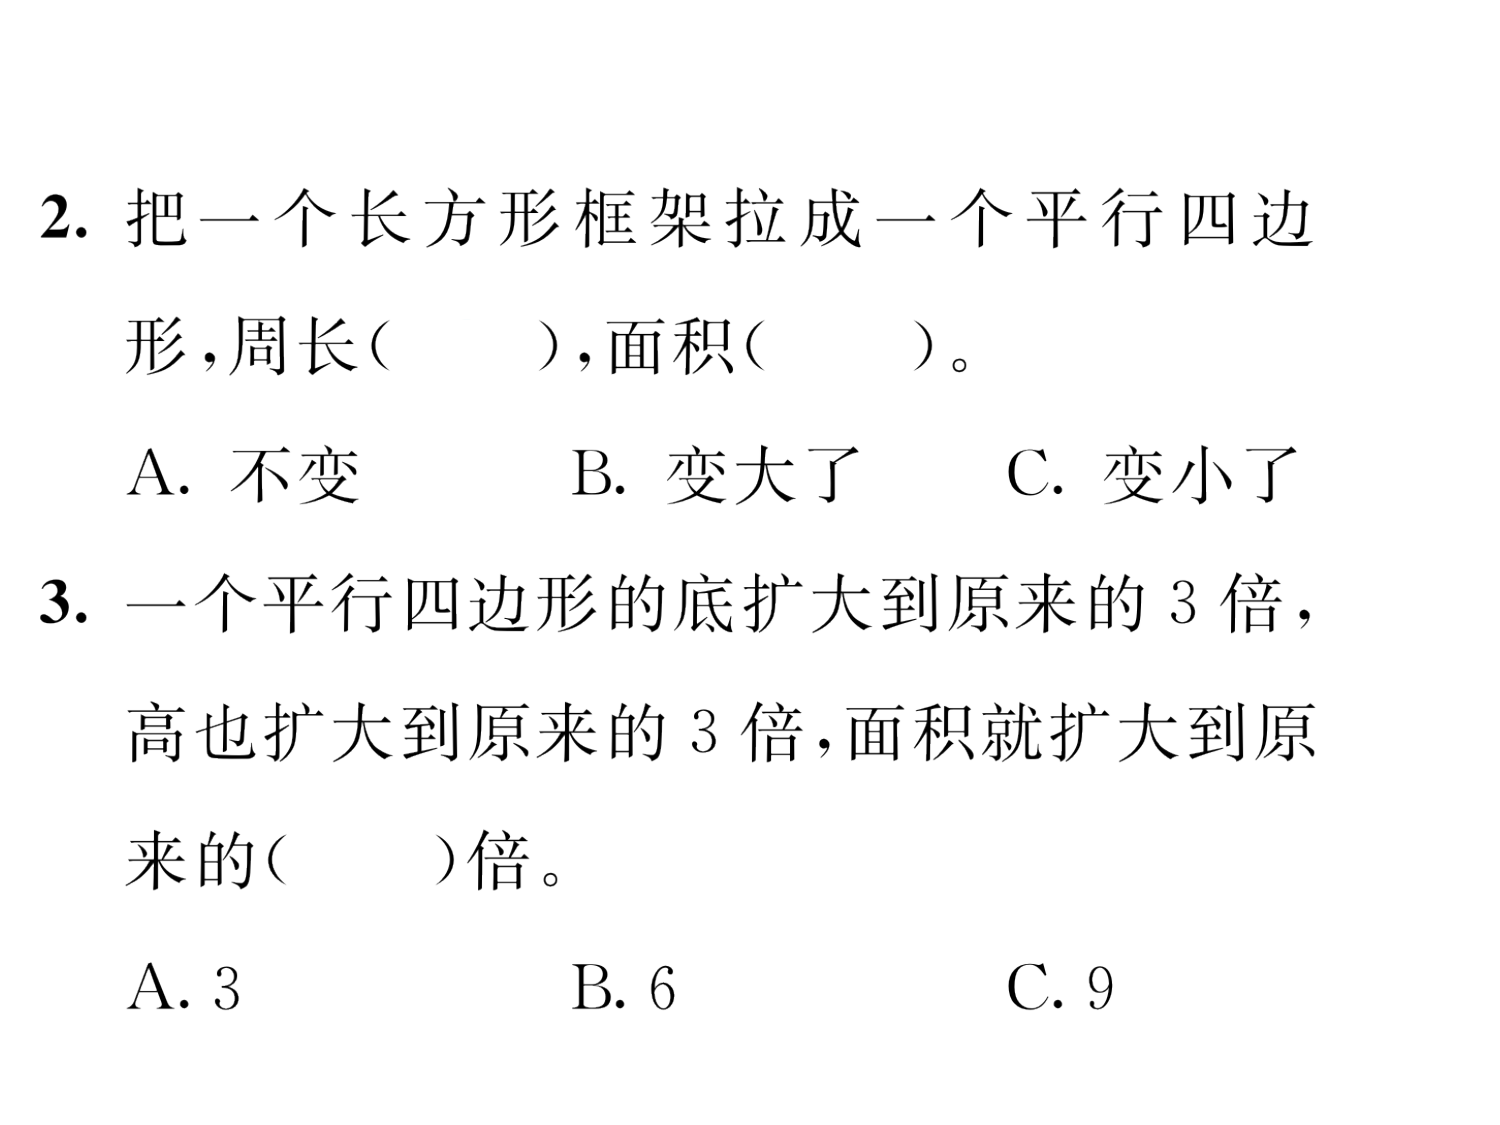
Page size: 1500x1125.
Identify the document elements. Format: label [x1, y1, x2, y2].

picture [35, 177, 1453, 1028]
